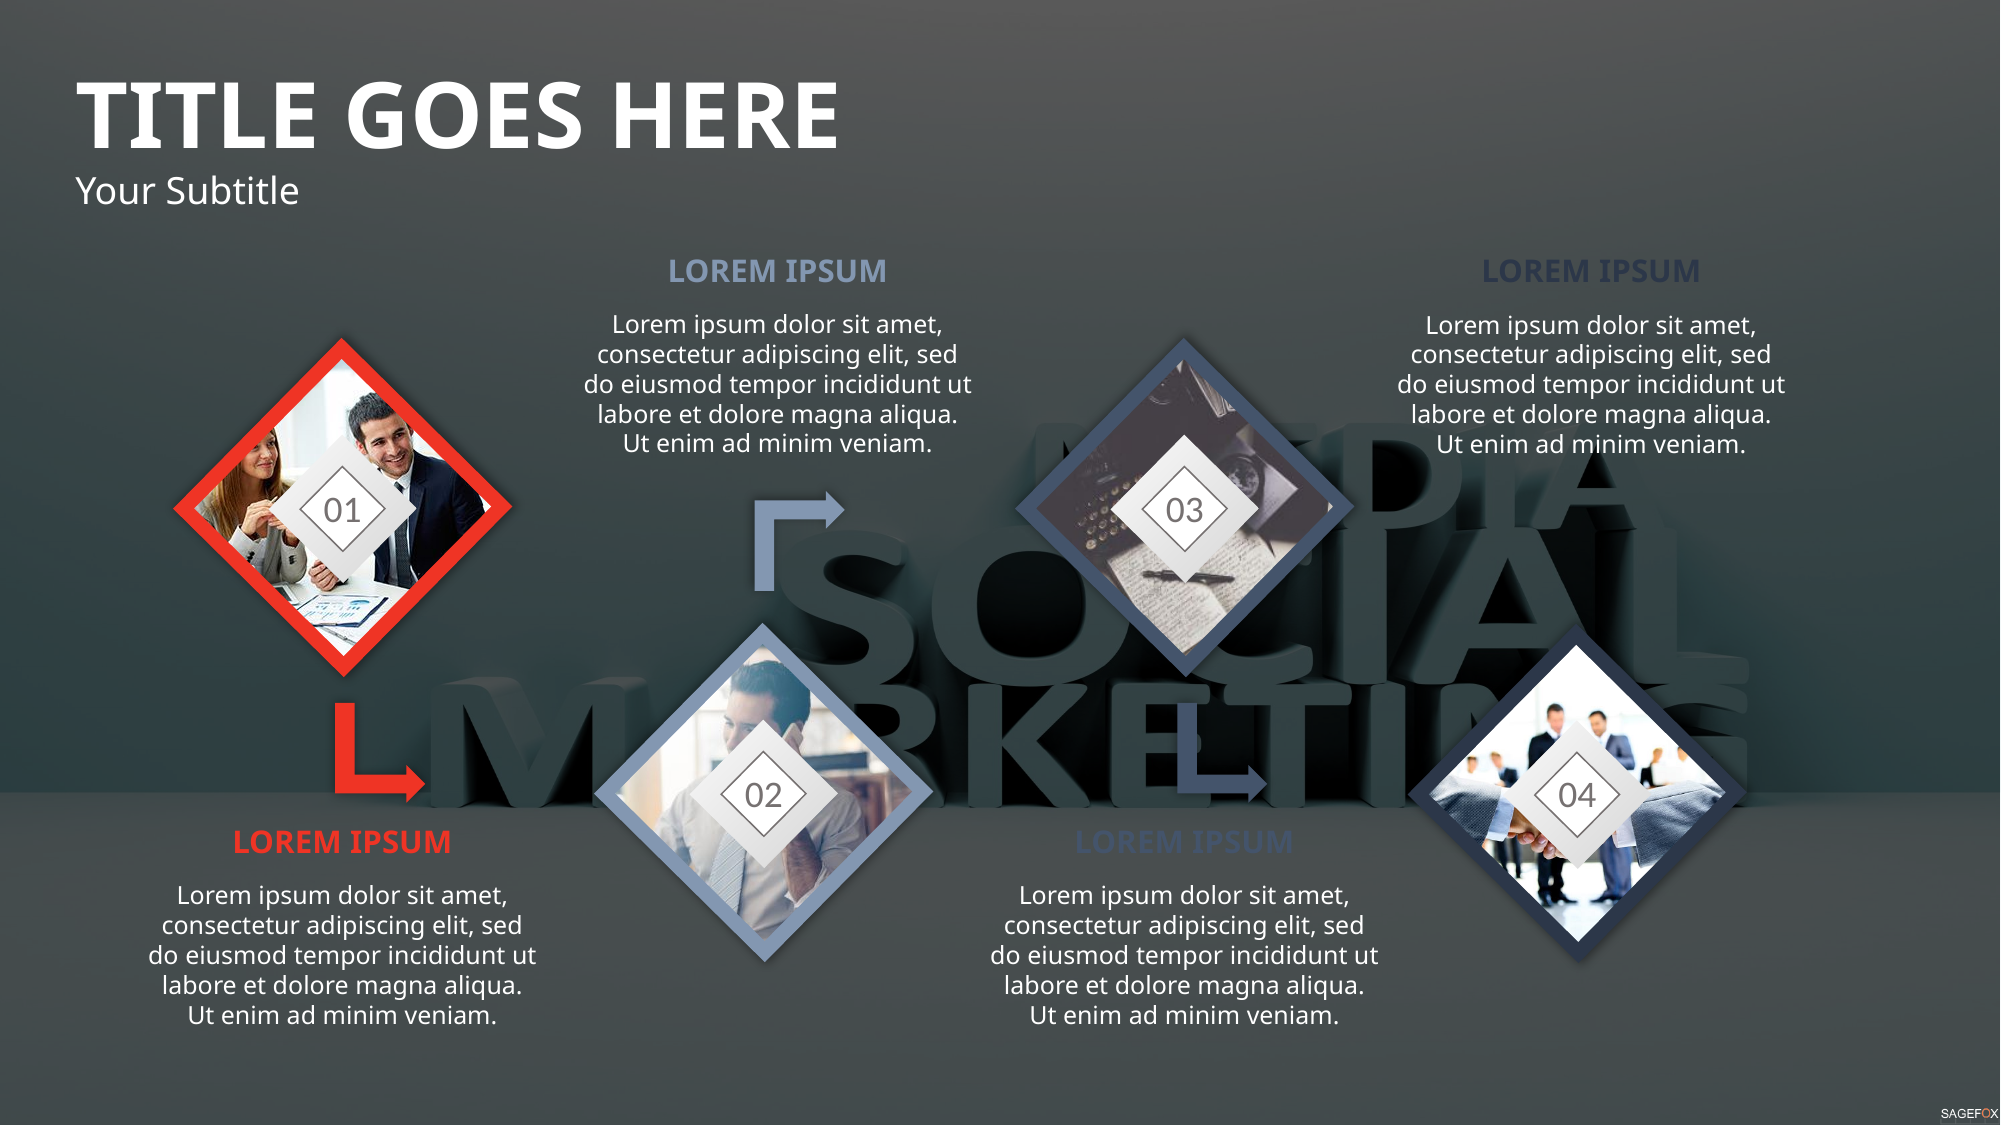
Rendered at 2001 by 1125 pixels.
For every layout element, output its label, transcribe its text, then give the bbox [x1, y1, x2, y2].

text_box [1132, 456, 1238, 562]
picture [0, 0, 2001, 1125]
text_box [752, 488, 847, 592]
text_box TITLE GOES HERE Your Subtitle [60, 49, 1036, 220]
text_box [711, 741, 817, 847]
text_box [1457, 673, 1698, 914]
text_box LOREM IPSUM Lorem ipsum dolor sit amet, consectetur adipiscing elit, sed do eiusmod tempor incididunt ut labore et dolore magna aliqua. Ut enim ad minim veniam. [1386, 246, 1797, 464]
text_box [643, 672, 884, 913]
text_box [332, 701, 427, 806]
text_box LOREM IPSUM Lorem ipsum dolor sit amet, consectetur adipiscing elit, sed do eiusmod tempor incididunt ut labore et dolore magna aliqua. Ut enim ad minim veniam. [572, 245, 984, 463]
text_box [1175, 701, 1269, 806]
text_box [222, 387, 463, 628]
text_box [290, 456, 396, 562]
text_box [1524, 742, 1630, 848]
text_box LOREM IPSUM Lorem ipsum dolor sit amet, consectetur adipiscing elit, sed do eiusmod tempor incididunt ut labore et dolore magna aliqua. Ut enim ad minim veniam. [137, 817, 548, 1035]
text_box LOREM IPSUM Lorem ipsum dolor sit amet, consectetur adipiscing elit, sed do eiusmod tempor incididunt ut labore et dolore magna aliqua. Ut enim ad minim veniam. [979, 817, 1390, 1035]
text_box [1064, 387, 1305, 628]
